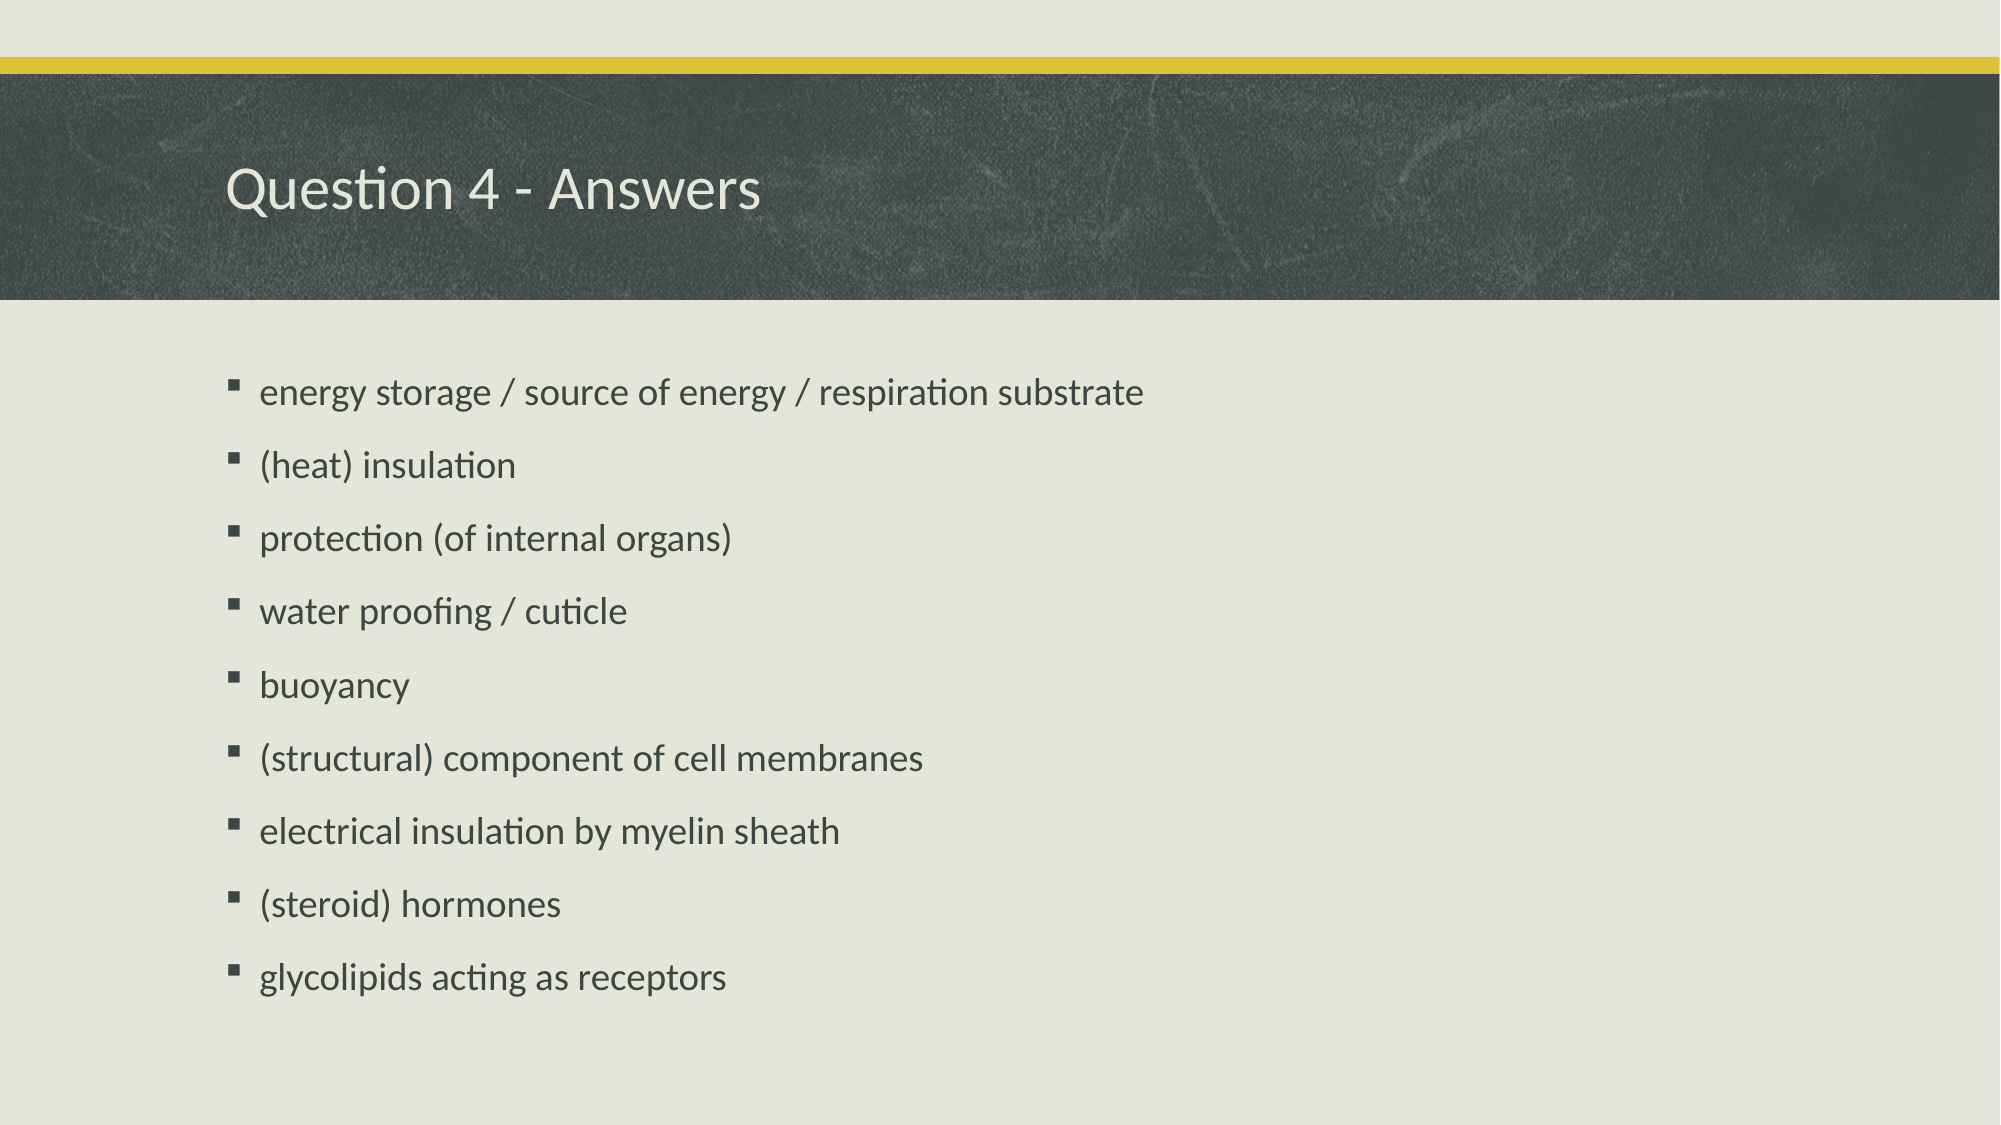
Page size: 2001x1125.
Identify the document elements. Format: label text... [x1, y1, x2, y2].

list energy storage / source of energy / respiration substrate (heat) insulation protection (of internal organs) water proofing / cuticle buoyancy (structural) component of cell membranes electrical insulation by myelin sheath (steroid) hormones glycolipids acting as receptors [210, 359, 1790, 1014]
picture [0, 74, 2000, 300]
title Question 4 - Answers [210, 76, 1790, 300]
